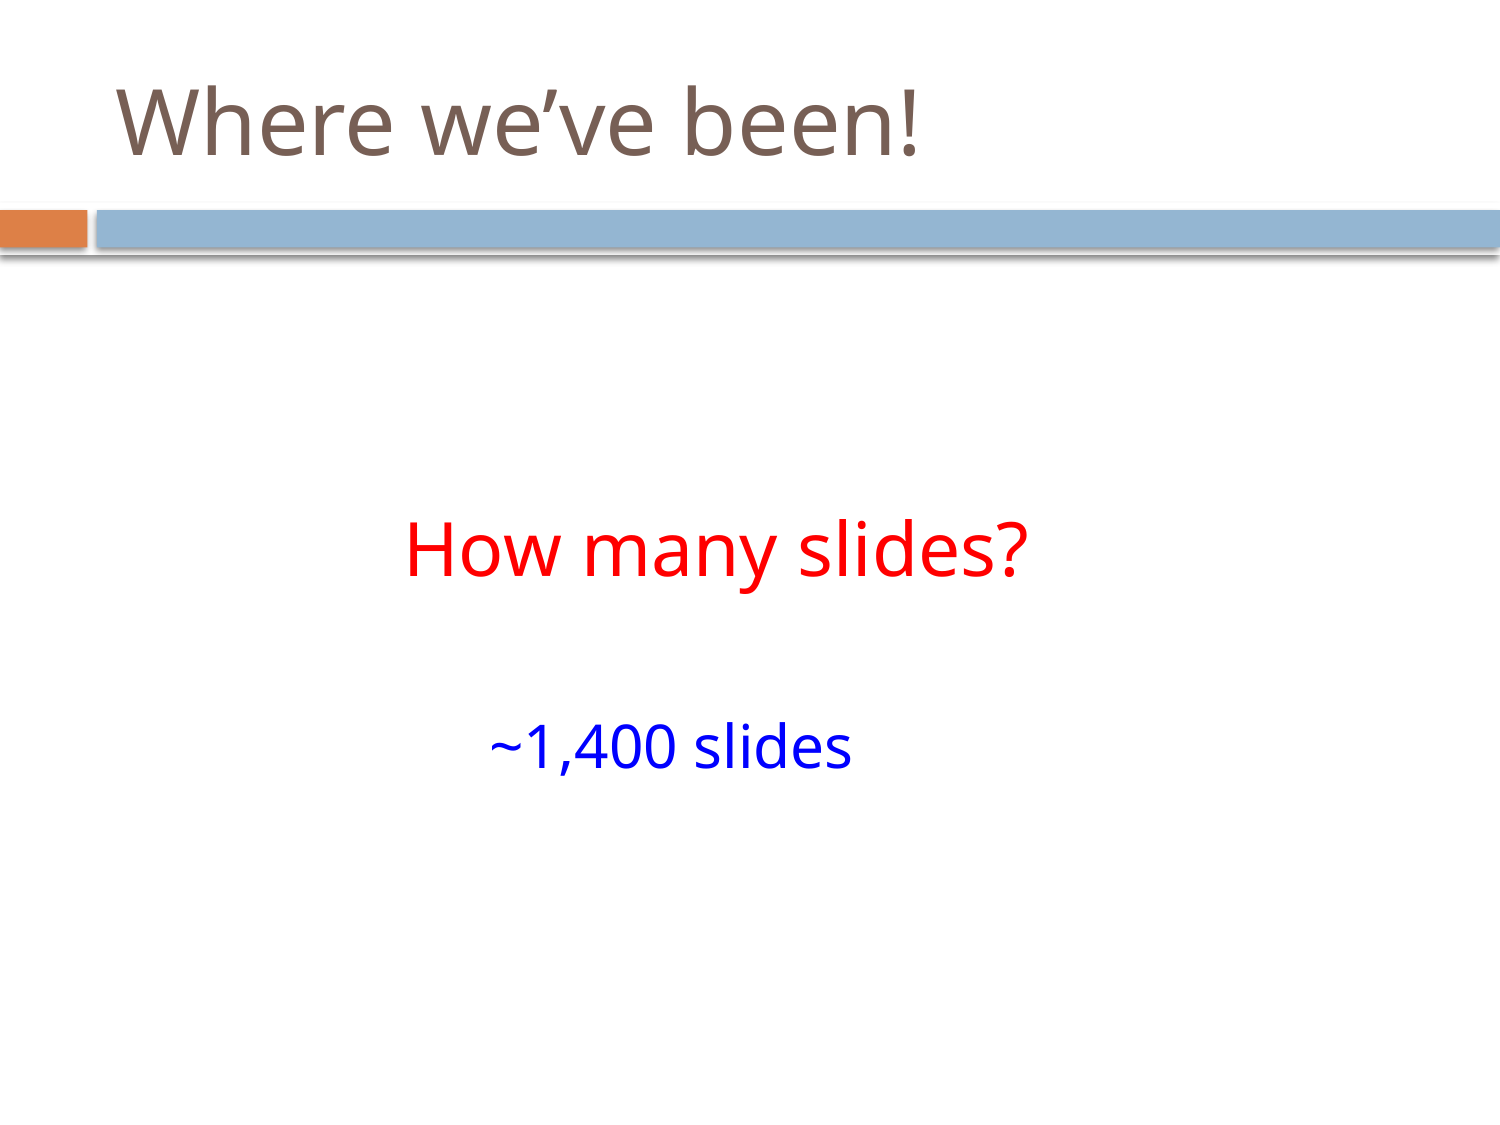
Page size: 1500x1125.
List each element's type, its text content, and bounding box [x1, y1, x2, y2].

list How many slides? [388, 493, 1103, 596]
title Where we’ve been! [100, 37, 1438, 200]
text_box ~1,400 slides [474, 700, 953, 802]
